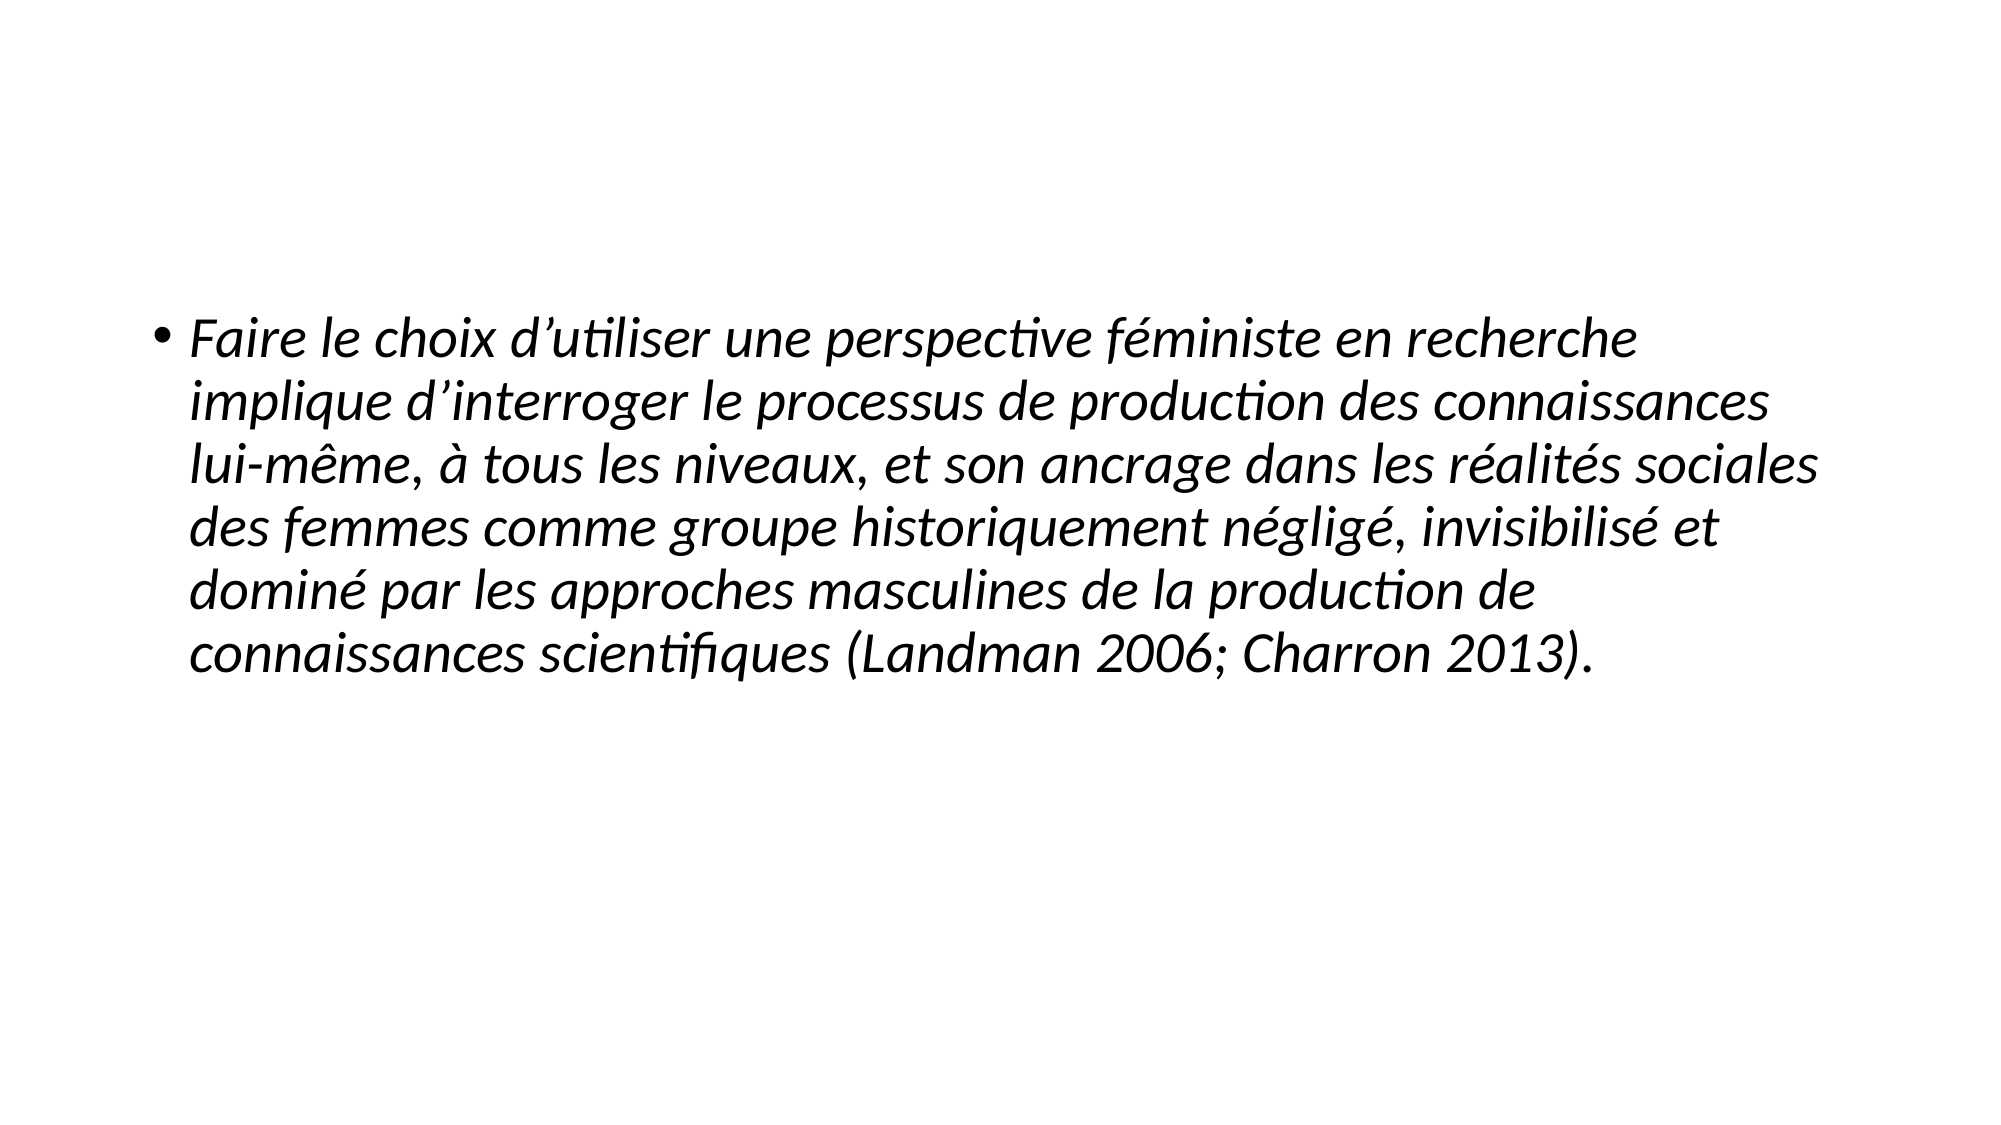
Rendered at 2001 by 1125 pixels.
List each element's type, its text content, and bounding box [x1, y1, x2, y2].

list Faire le choix d’utiliser une perspective féministe en recherche implique d’interroger le processus de production des connaissances lui-même, à tous les niveaux, et son ancrage dans les réalités sociales des femmes comme groupe historiquement négligé, invisibilisé et dominé par les approches masculines de la production de connaissances scientifiques (Landman 2006; Charron 2013). [137, 299, 1863, 1014]
